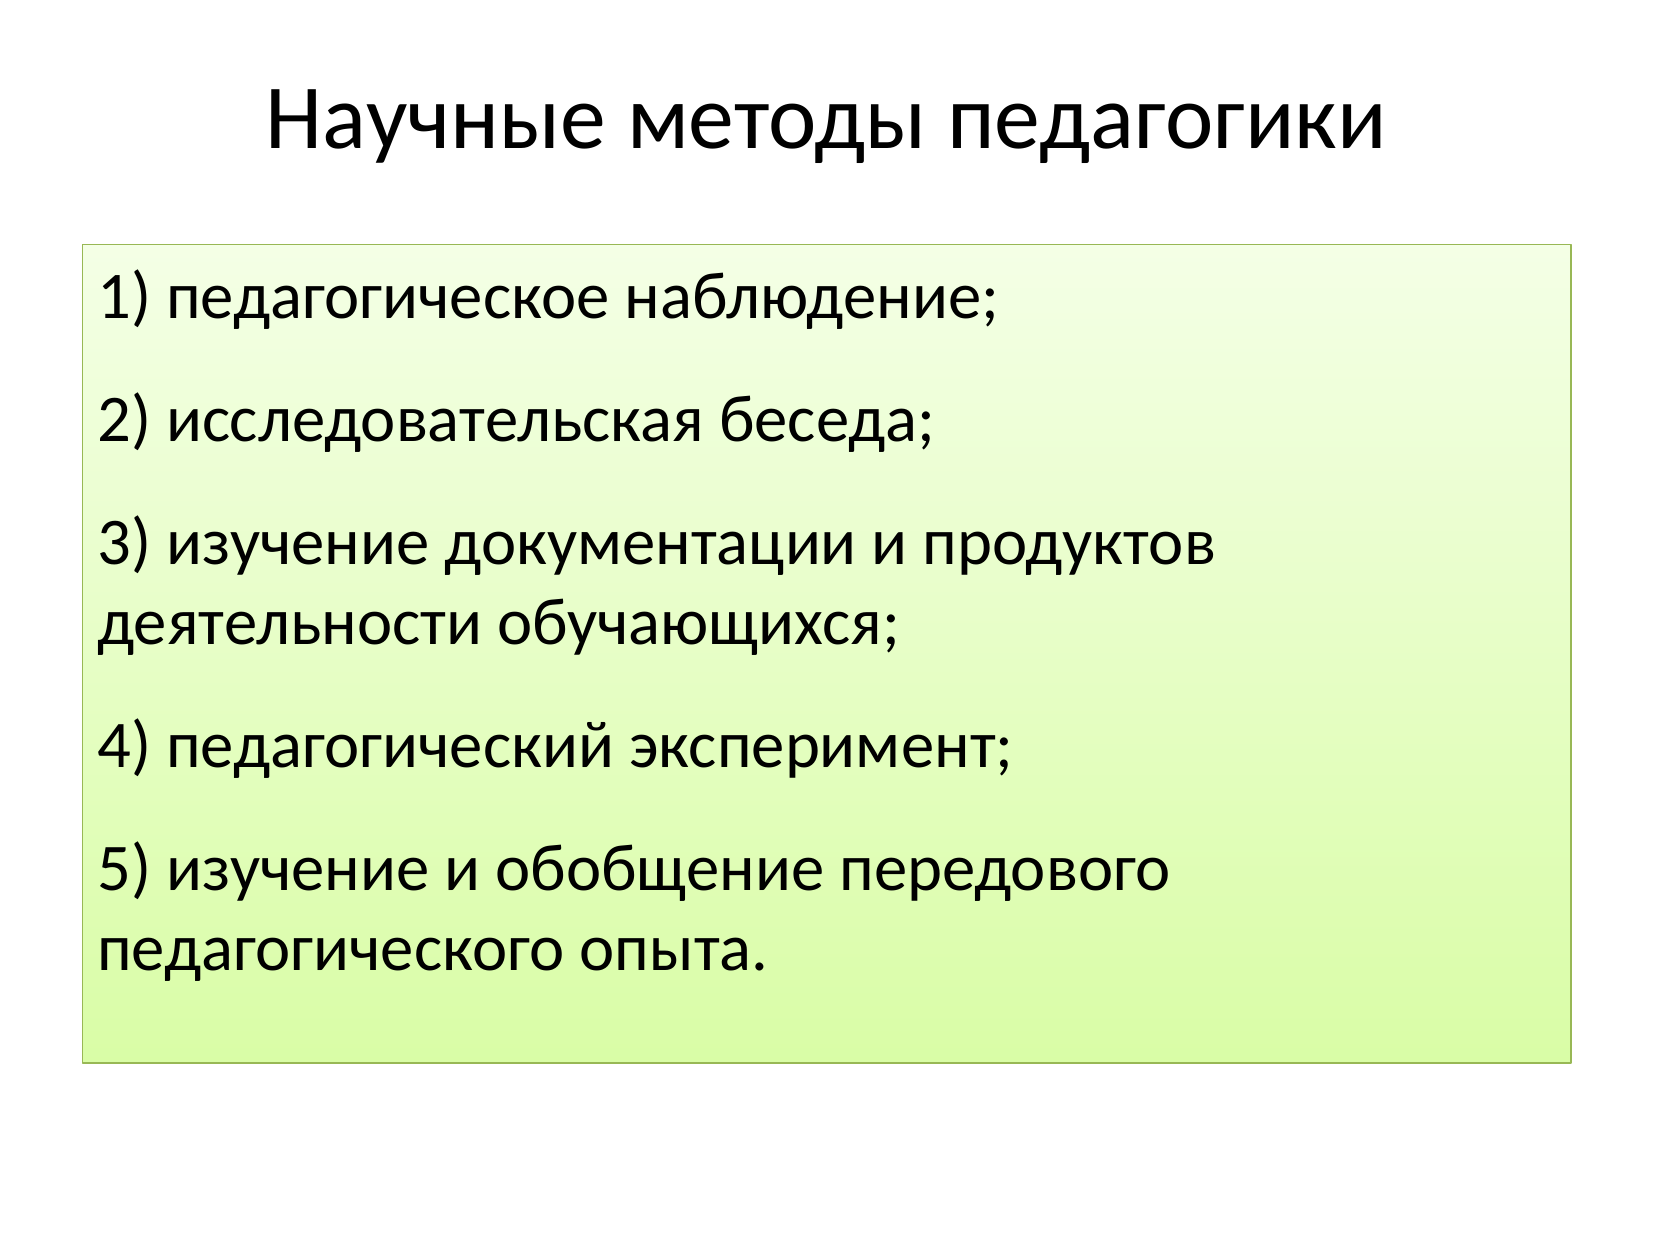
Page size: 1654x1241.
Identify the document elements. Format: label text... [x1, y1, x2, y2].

text_box 1) педагогическое наблюдение; 2) исследовательская беседа; 3) изучение документации и продуктов деятельности обучающихся; 4) педагогический эксперимент; 5) изучение и обобщение передового педагогического опыта. [82, 244, 1571, 1063]
title Научные методы педагогики [82, 49, 1571, 244]
